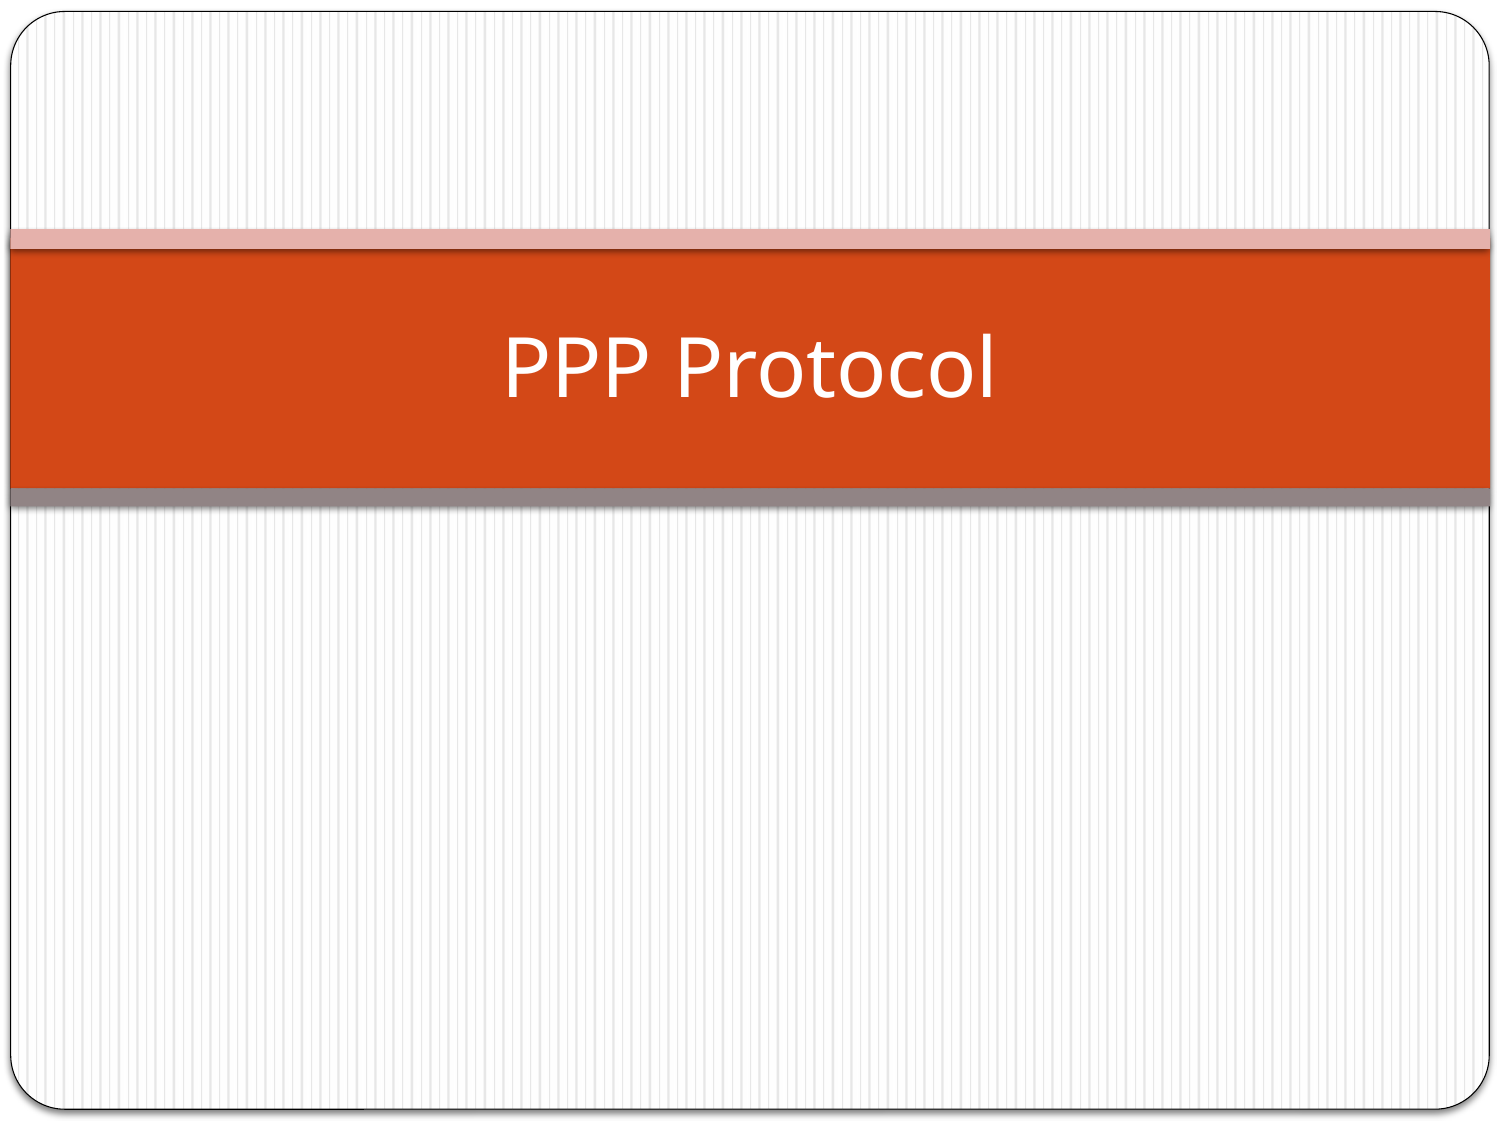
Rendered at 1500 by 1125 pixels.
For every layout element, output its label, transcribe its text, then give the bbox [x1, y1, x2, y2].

title PPP Protocol [75, 247, 1425, 489]
